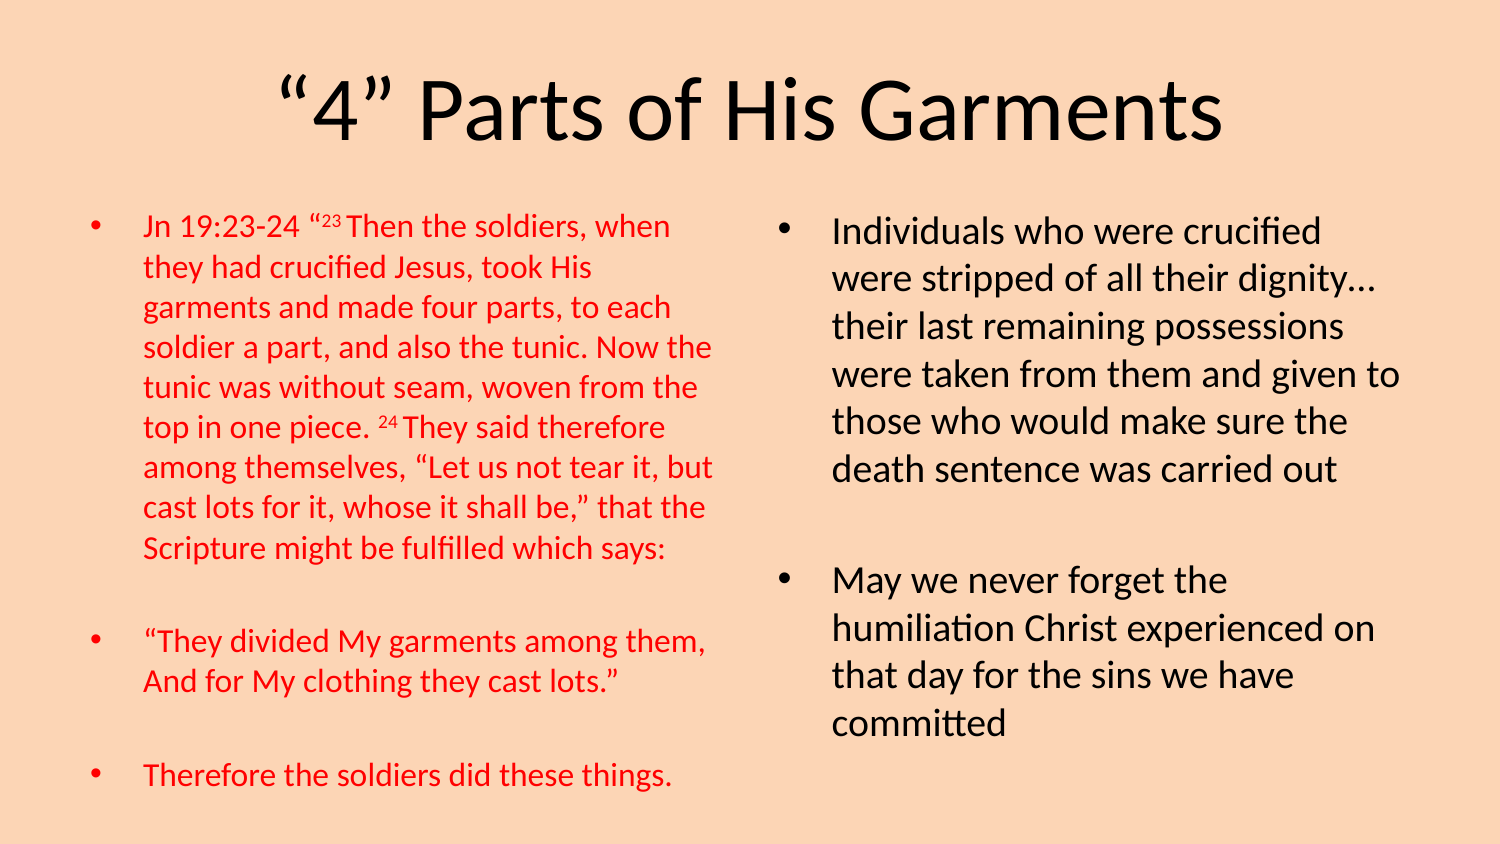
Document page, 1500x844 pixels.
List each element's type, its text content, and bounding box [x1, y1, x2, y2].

title “4” Parts of His Garments [75, 33, 1425, 175]
list Individuals who were crucified were stripped of all their dignity…their last remaining possessions were taken from them and given to those who would make sure the death sentence was carried out May we never forget the humiliation Christ experienced on that day for the sins we have committed [762, 196, 1425, 754]
list Jn 19:23-24 “23 Then the soldiers, when they had crucified Jesus, took His garments and made four parts, to each soldier a part, and also the tunic. Now the tunic was without seam, woven from the top in one piece. 24 They said therefore among themselves, “Let us not tear it, but cast lots for it, whose it shall be,” that the Scripture might be fulfilled which says: “They divided My garments among them, And for My clothing they cast lots.” Therefore the soldiers did these things. [75, 196, 738, 844]
